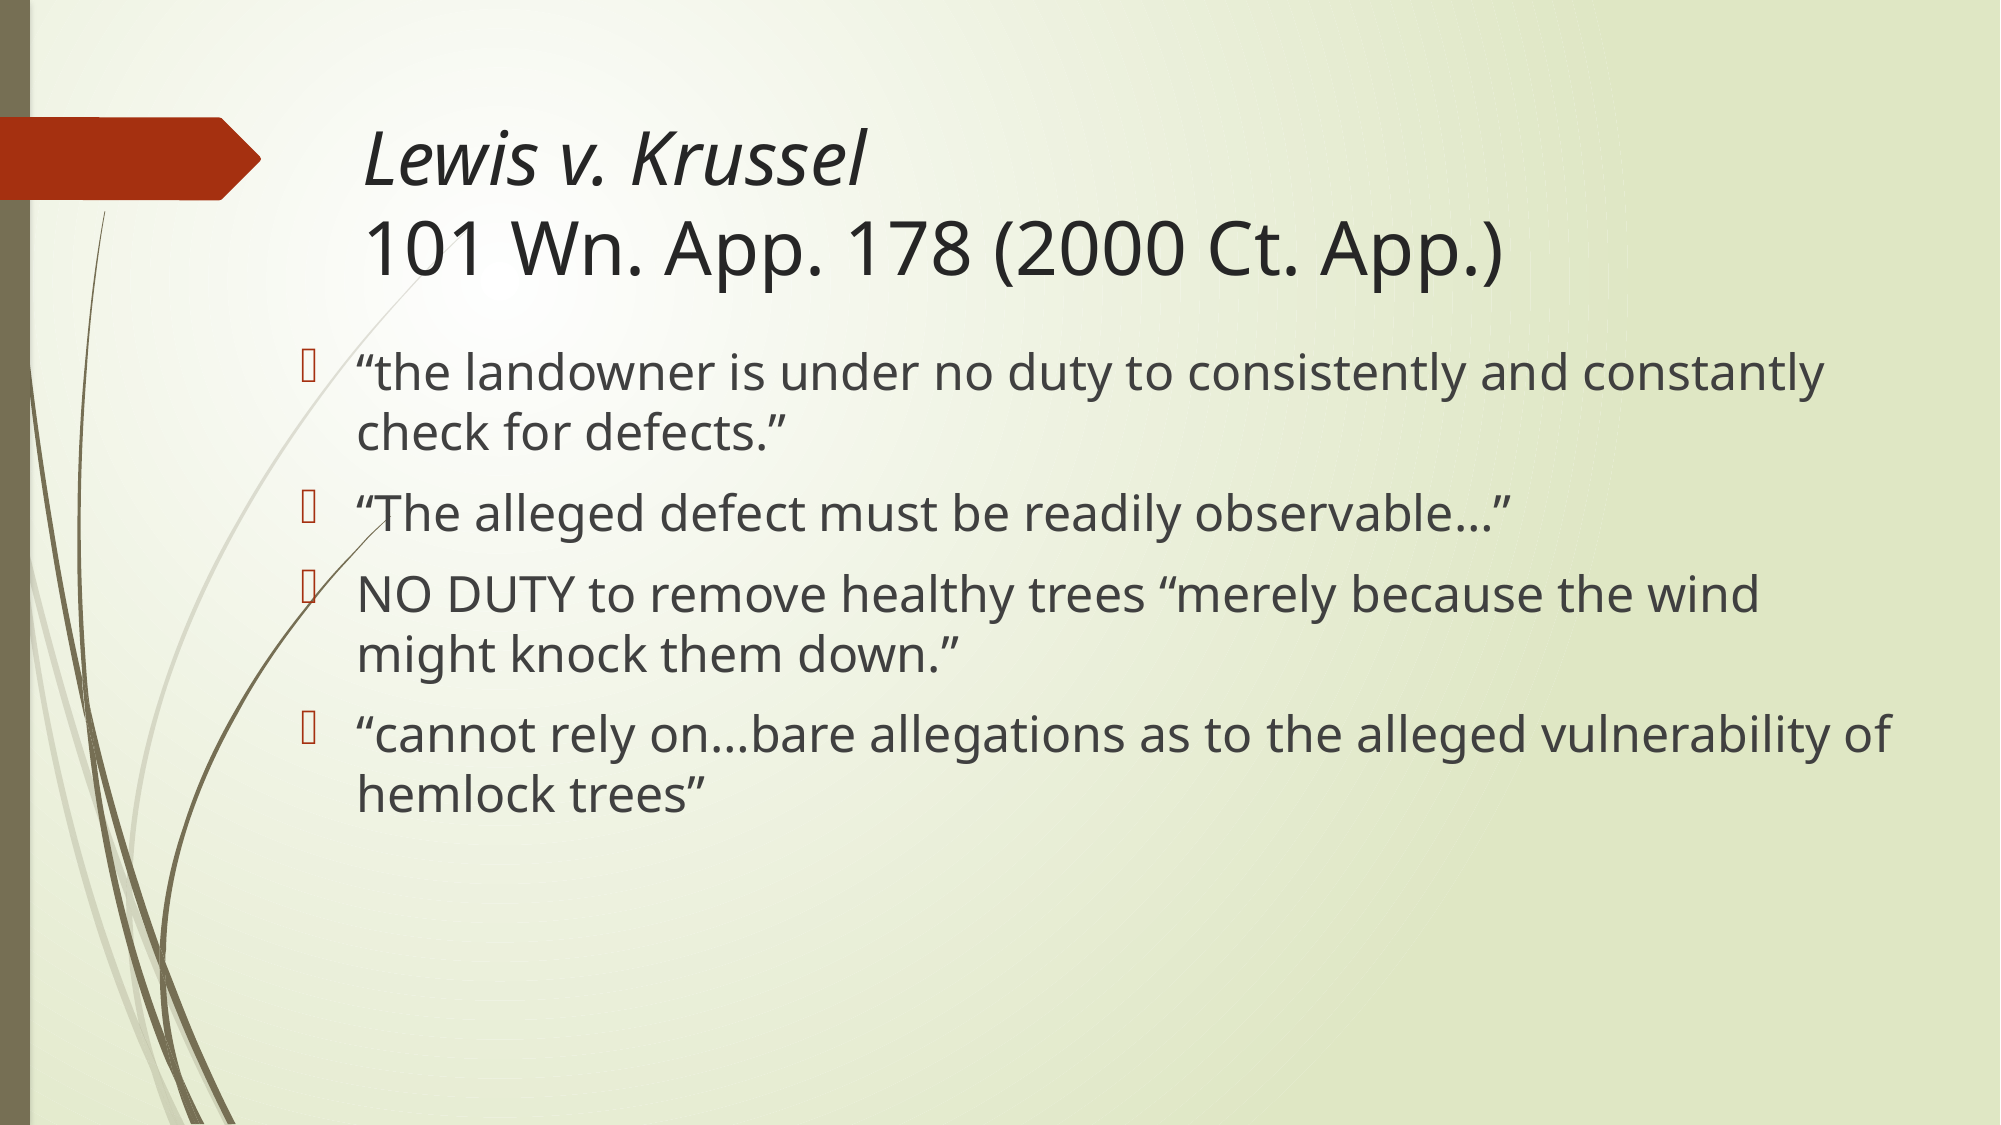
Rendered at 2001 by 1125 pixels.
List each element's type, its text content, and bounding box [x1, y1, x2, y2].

title Lewis v. Krussel 101 Wn. App. 178 (2000 Ct. App.) [347, 102, 2000, 313]
list “the landowner is under no duty to consistently and constantly check for defects.” “The alleged defect must be readily observable…” NO DUTY to remove healthy trees “merely because the wind might knock them down.” “cannot rely on…bare allegations as to the alleged vulnerability of hemlock trees” [285, 332, 1916, 1006]
